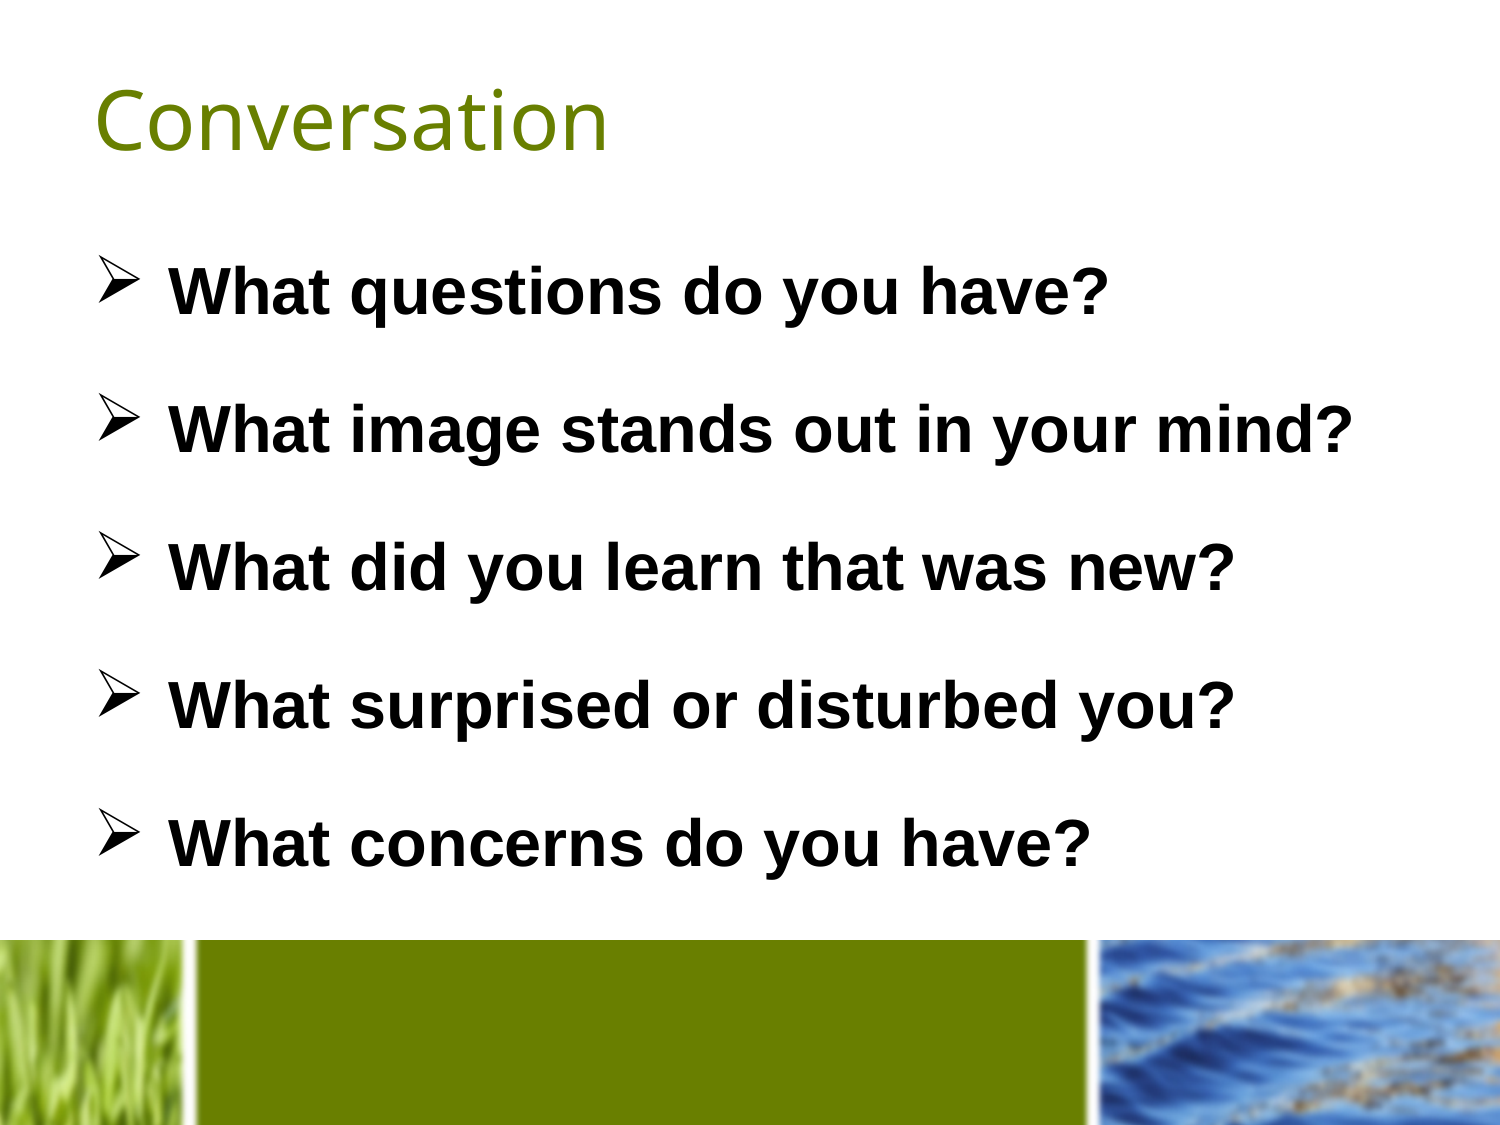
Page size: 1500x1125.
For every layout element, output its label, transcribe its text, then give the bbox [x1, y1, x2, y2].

title Conversation [78, 68, 1294, 175]
picture [0, 940, 1500, 1125]
list What questions do you have? What image stands out in your mind? What did you learn that was new? What surprised or disturbed you? What concerns do you have? [78, 200, 1465, 903]
